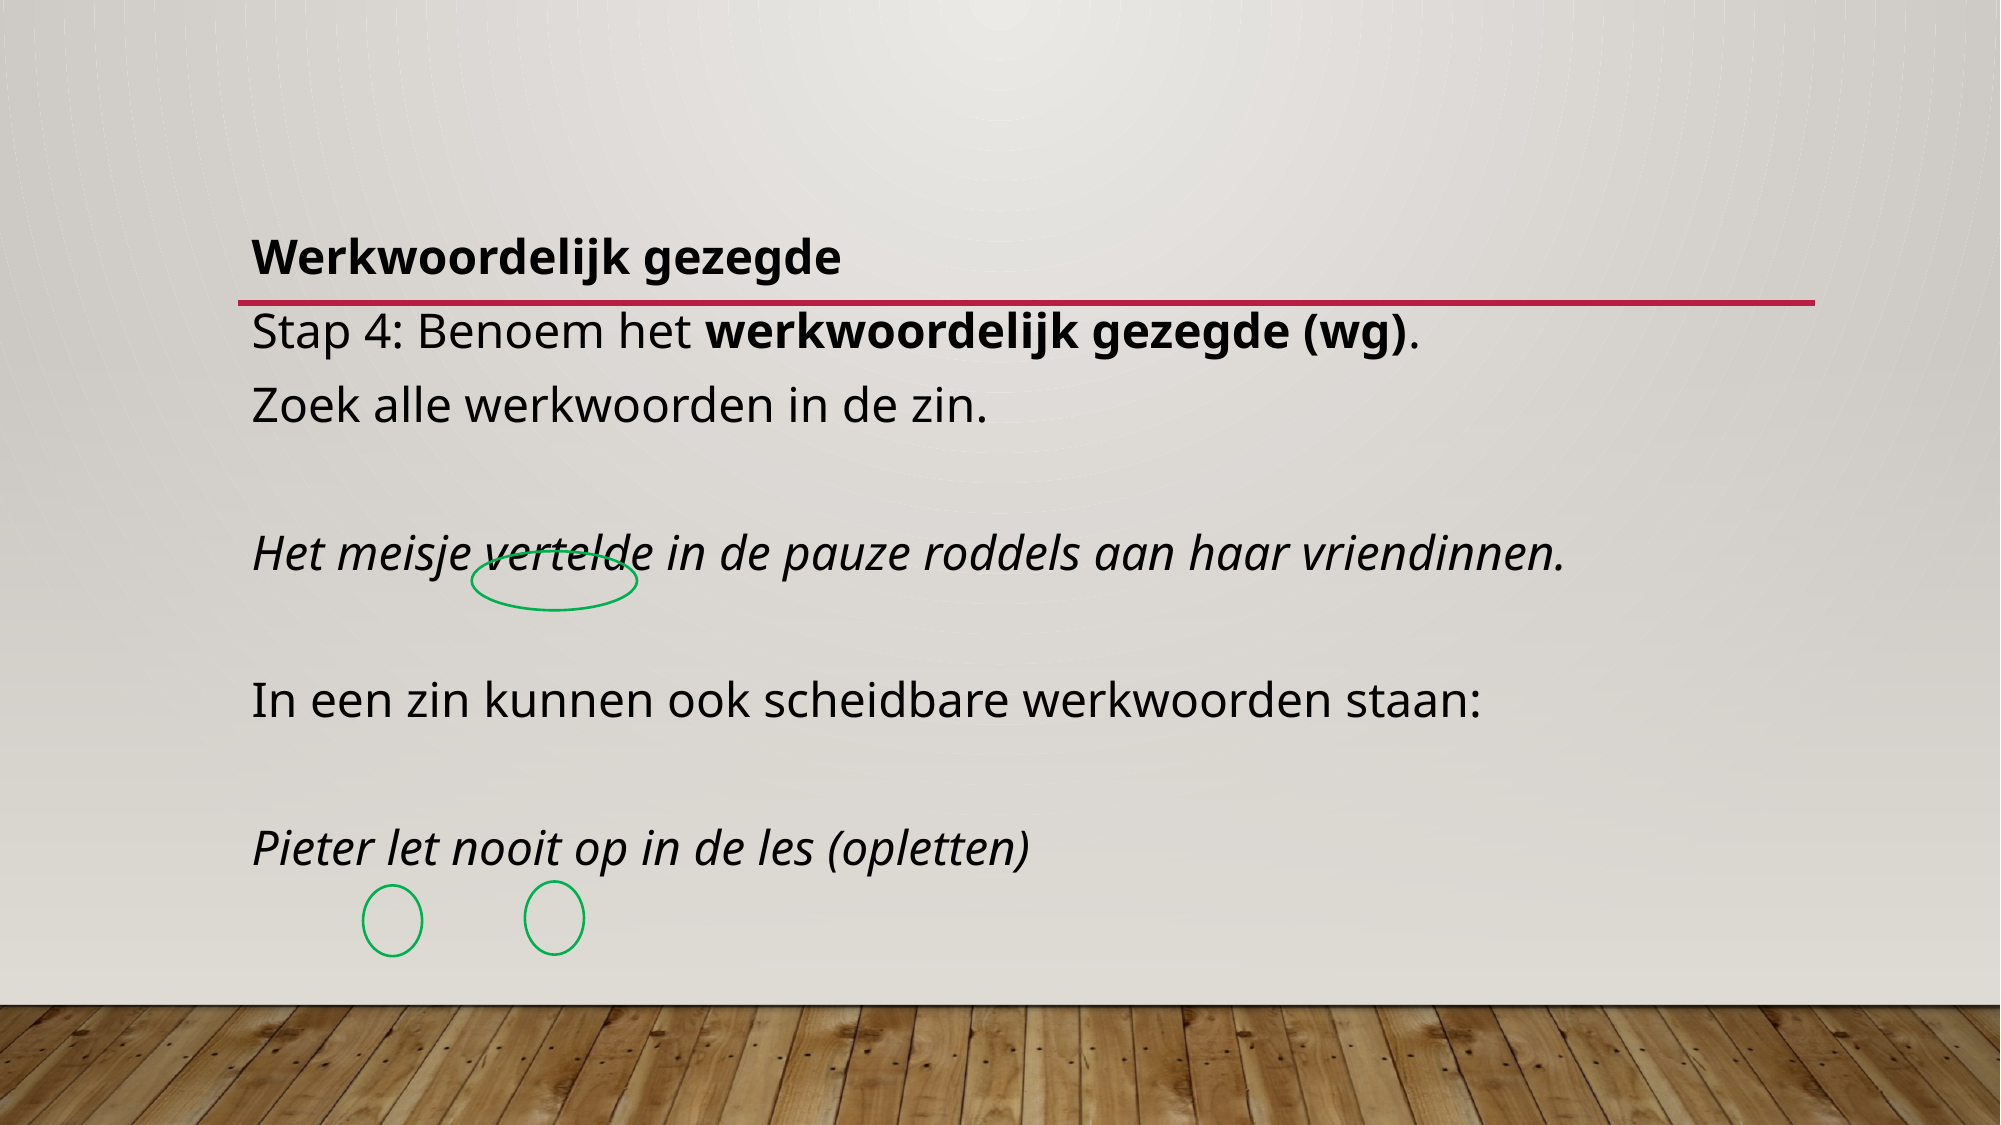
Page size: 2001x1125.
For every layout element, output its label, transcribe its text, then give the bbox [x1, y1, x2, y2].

list Werkwoordelijk gezegde Stap 4: Benoem het werkwoordelijk gezegde (wg). Zoek alle werkwoorden in de zin. Het meisje vertelde in de pauze roddels aan haar vriendinnen. In een zin kunnen ook scheidbare werkwoorden staan: Pieter let nooit op in de les (opletten) [236, 144, 1587, 1076]
picture [0, 1005, 2000, 1125]
text_box [361, 884, 424, 958]
text_box [470, 549, 639, 612]
text_box [523, 880, 586, 956]
